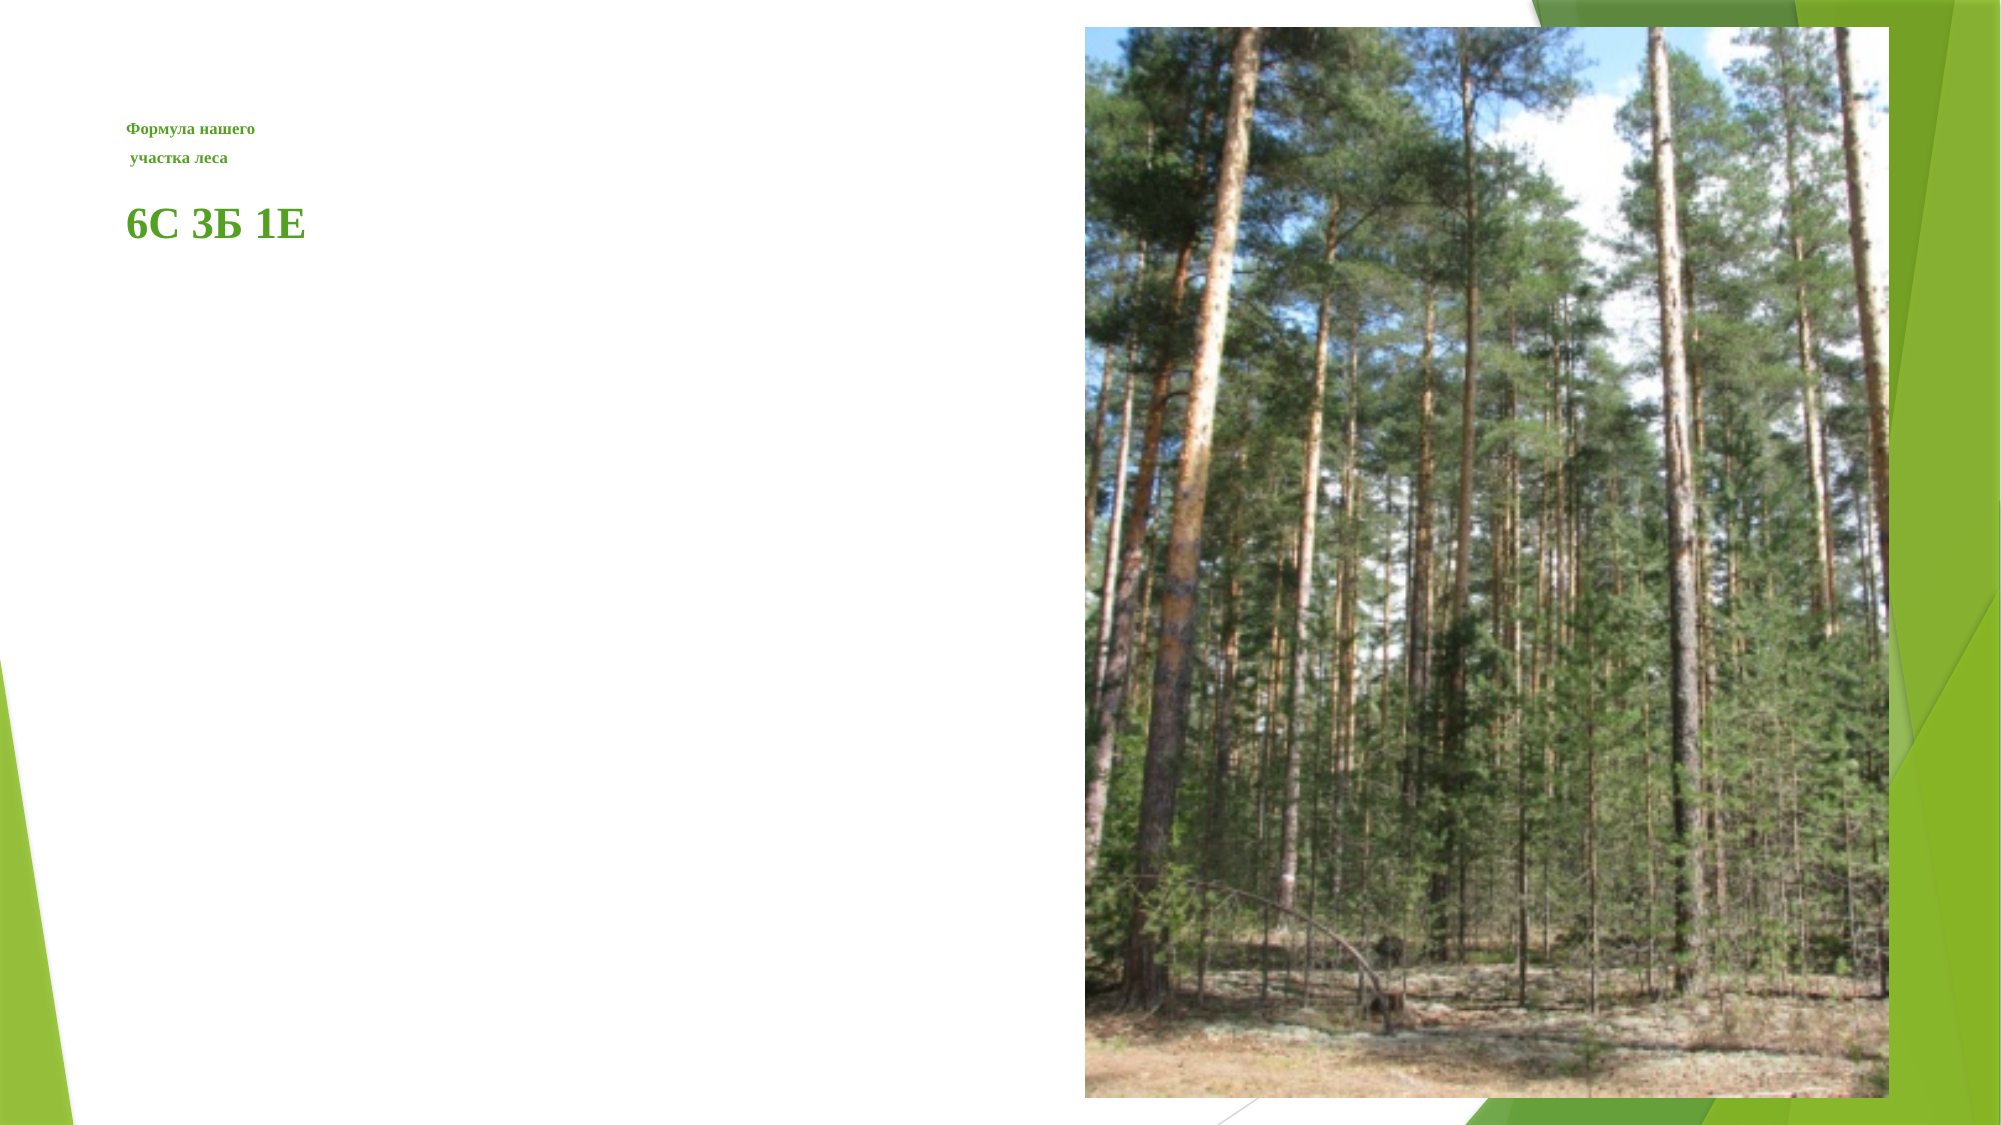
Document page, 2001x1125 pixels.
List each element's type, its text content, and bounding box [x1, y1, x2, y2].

title Формула нашего участка леса 6С 3Б 1Е [111, 99, 1080, 317]
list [1085, 26, 1890, 1098]
